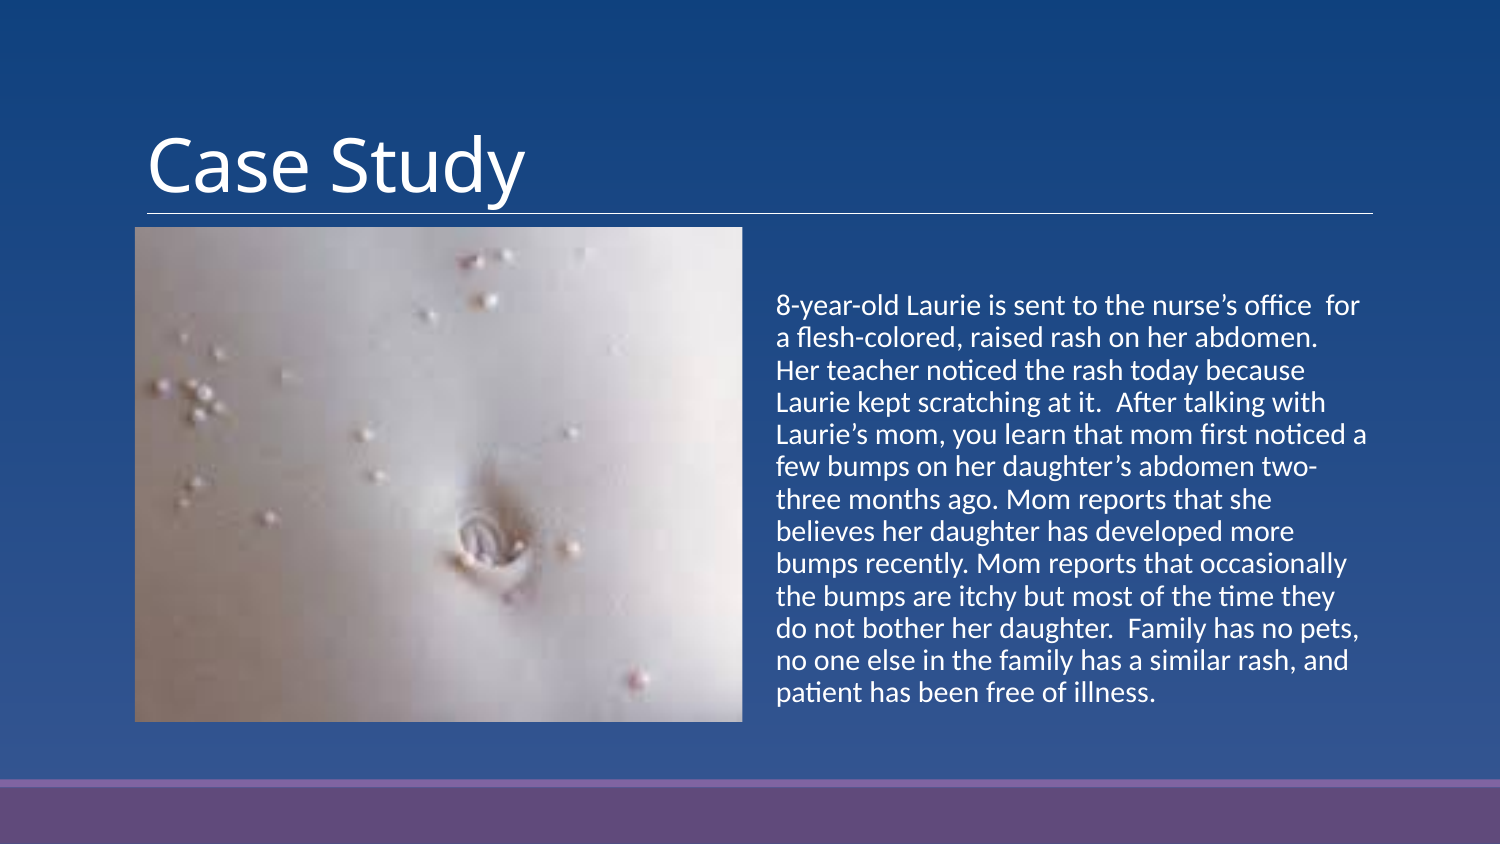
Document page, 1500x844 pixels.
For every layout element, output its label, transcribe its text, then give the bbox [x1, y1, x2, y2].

title Case Study [135, 35, 1373, 214]
list 8-year-old Laurie is sent to the nurse’s office for a flesh-colored, raised rash on her abdomen. Her teacher noticed the rash today because Laurie kept scratching at it. After talking with Laurie’s mom, you learn that mom first noticed a few bumps on her daughter’s abdomen two-three months ago. Mom reports that she believes her daughter has developed more bumps recently. Mom reports that occasionally the bumps are itchy but most of the time they do not bother her daughter. Family has no pets, no one else in the family has a similar rash, and patient has been free of illness. [765, 227, 1373, 723]
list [134, 226, 743, 723]
